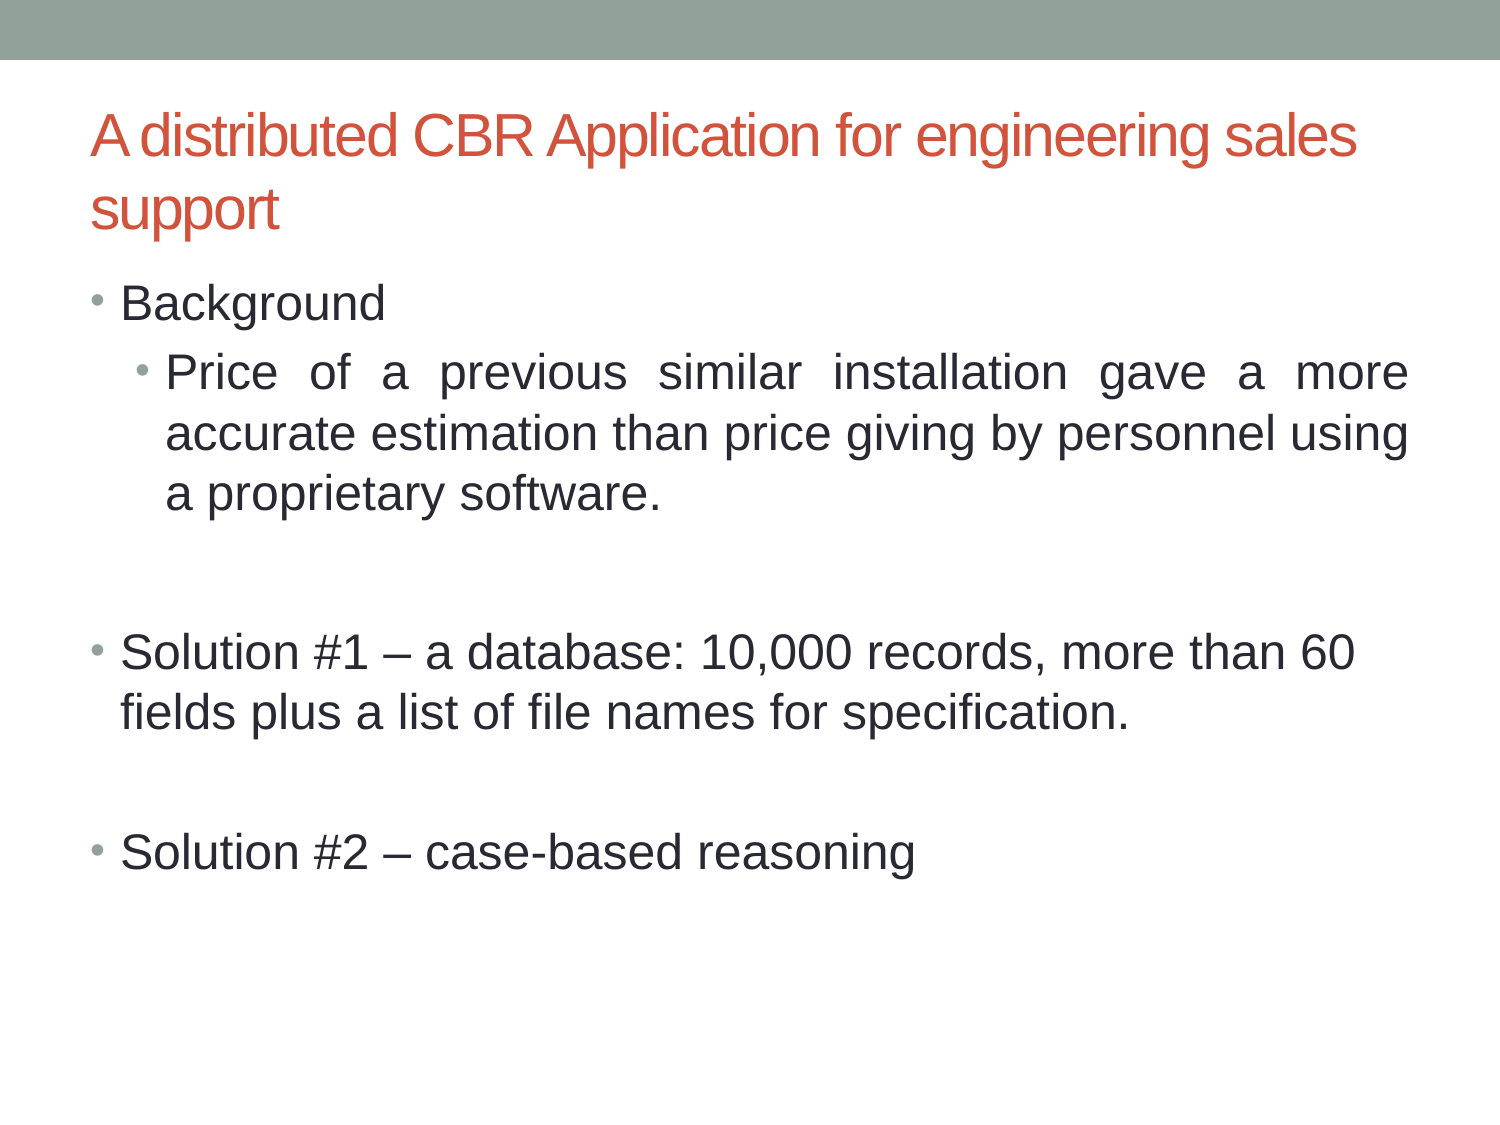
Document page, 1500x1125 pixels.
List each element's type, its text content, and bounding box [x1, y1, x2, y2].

title A distributed CBR Application for engineering sales support [75, 87, 1425, 250]
list Background Price of a previous similar installation gave a more accurate estimation than price giving by personnel using a proprietary software. Solution #1 – a database: 10,000 records, more than 60 fields plus a list of file names for specification. Solution #2 – case-based reasoning [75, 262, 1425, 1063]
